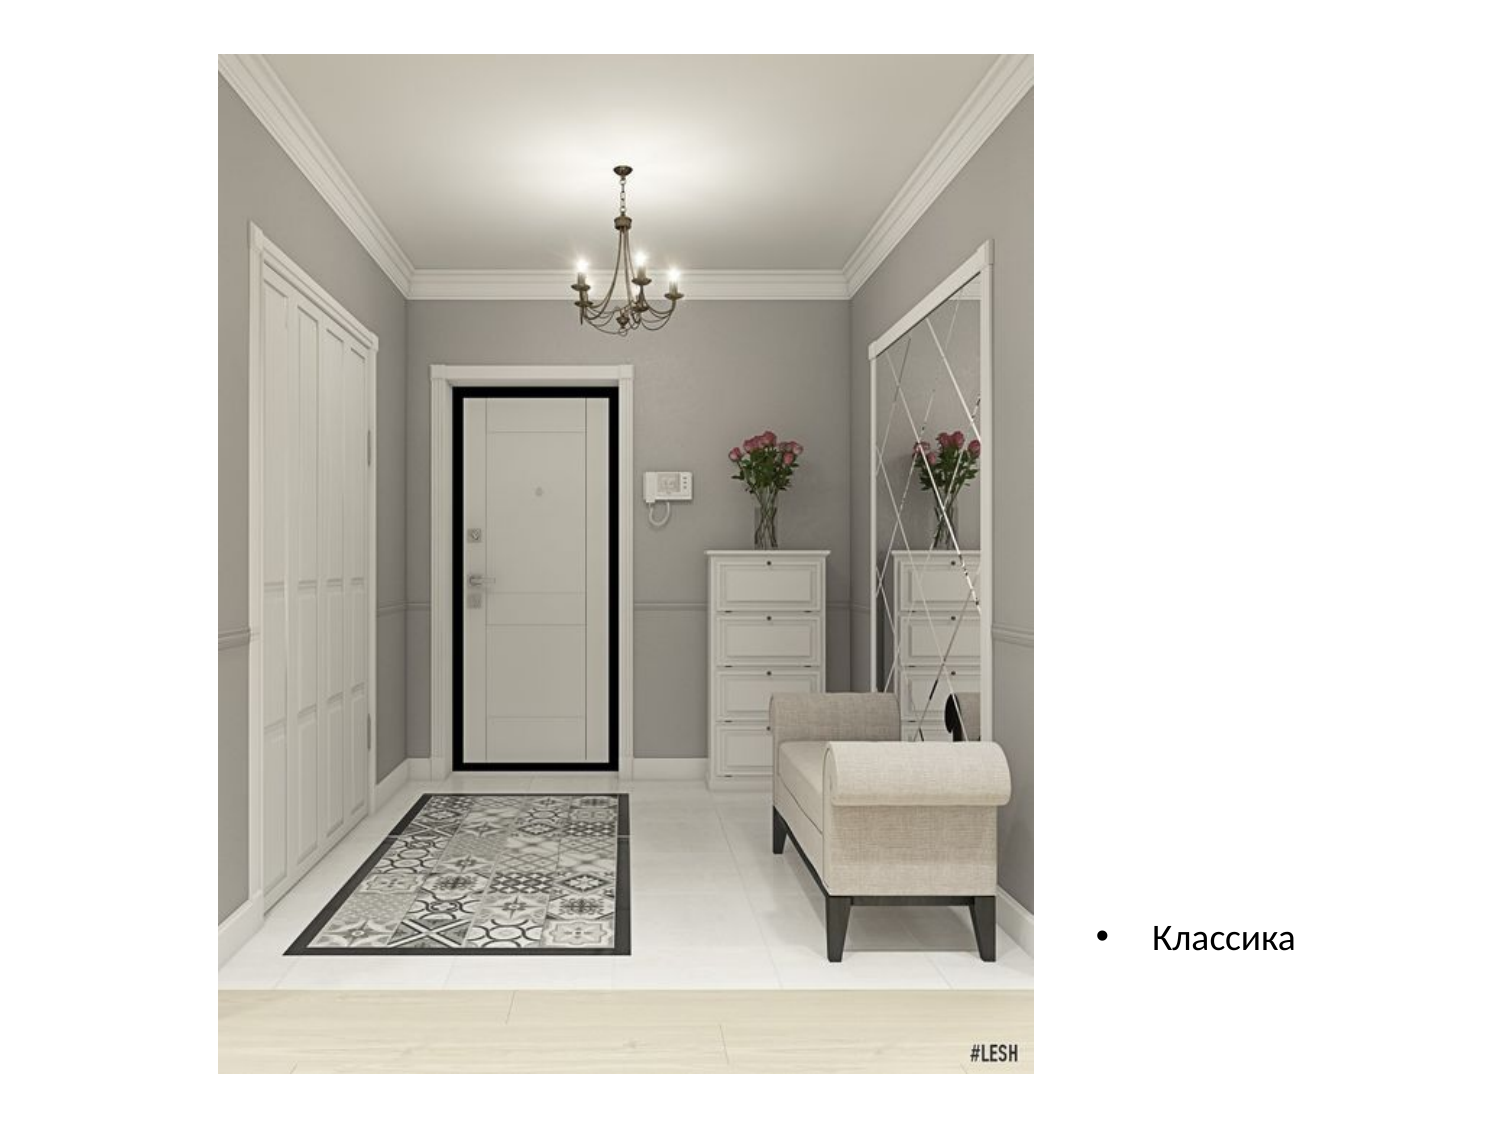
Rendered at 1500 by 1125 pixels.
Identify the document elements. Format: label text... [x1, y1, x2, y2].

list Классика [1080, 905, 1425, 1071]
picture [218, 54, 1034, 1074]
